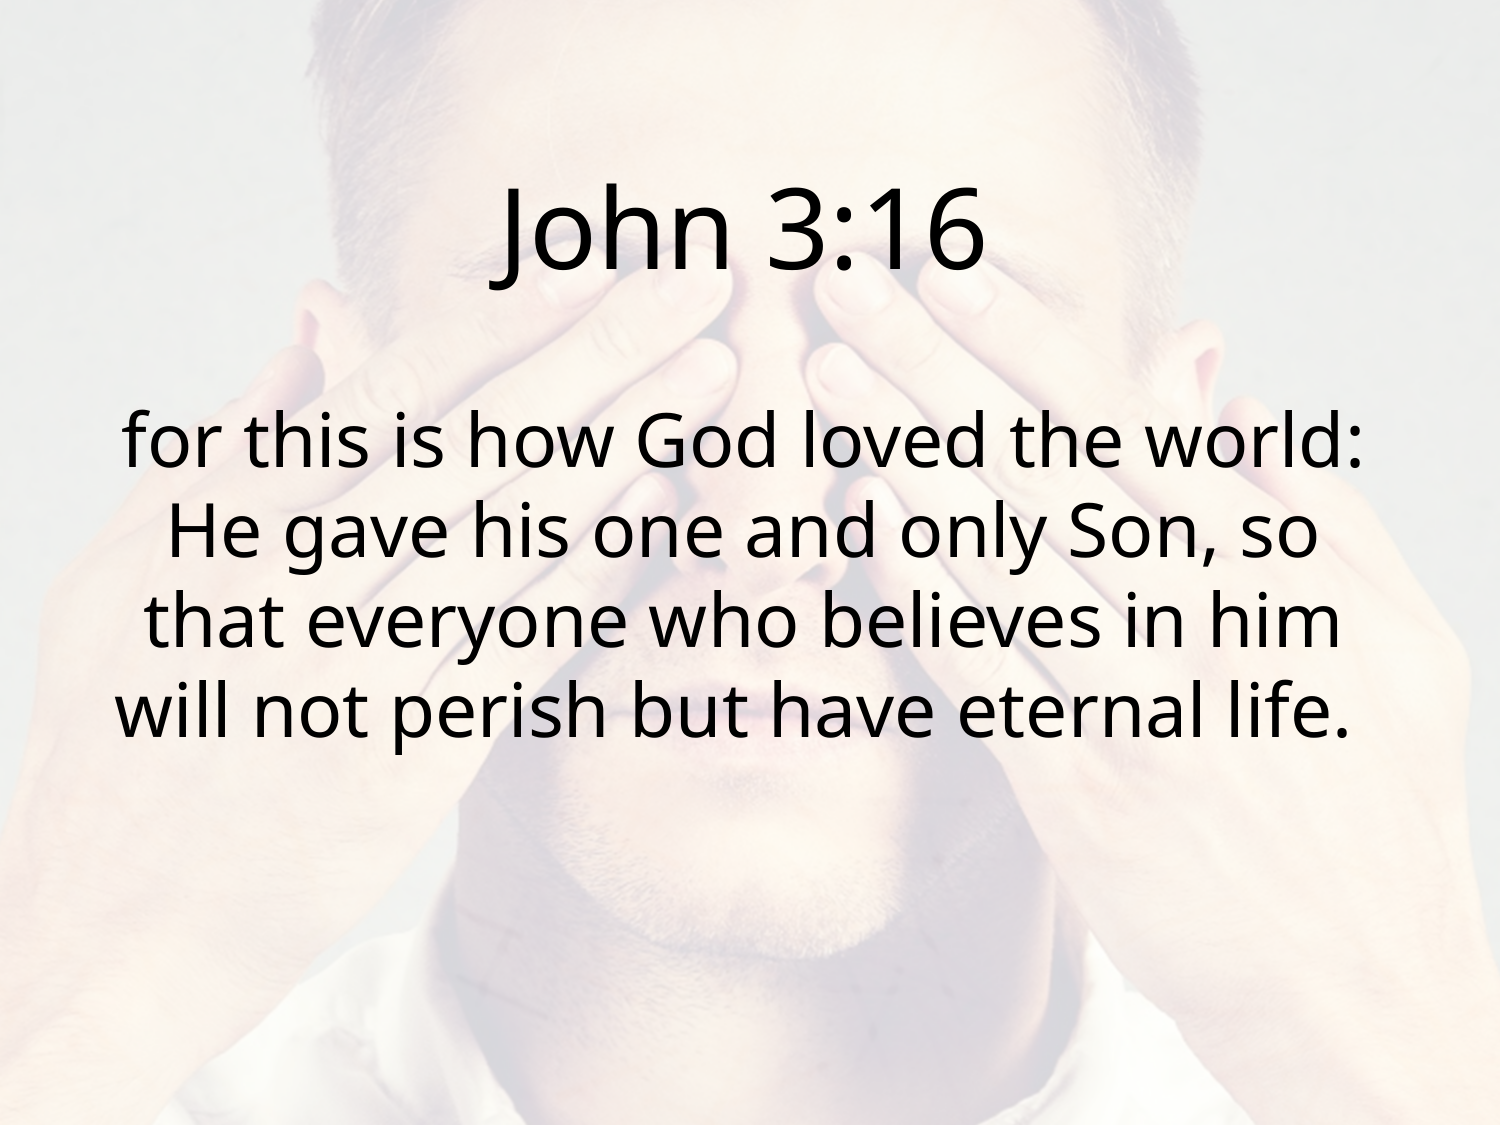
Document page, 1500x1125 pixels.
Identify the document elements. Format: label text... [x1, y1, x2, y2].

text_box John 3:16 for this is how God loved the world: He gave his one and only Son, so that everyone who believes in him will not perish but have eternal life. [99, 149, 1388, 760]
